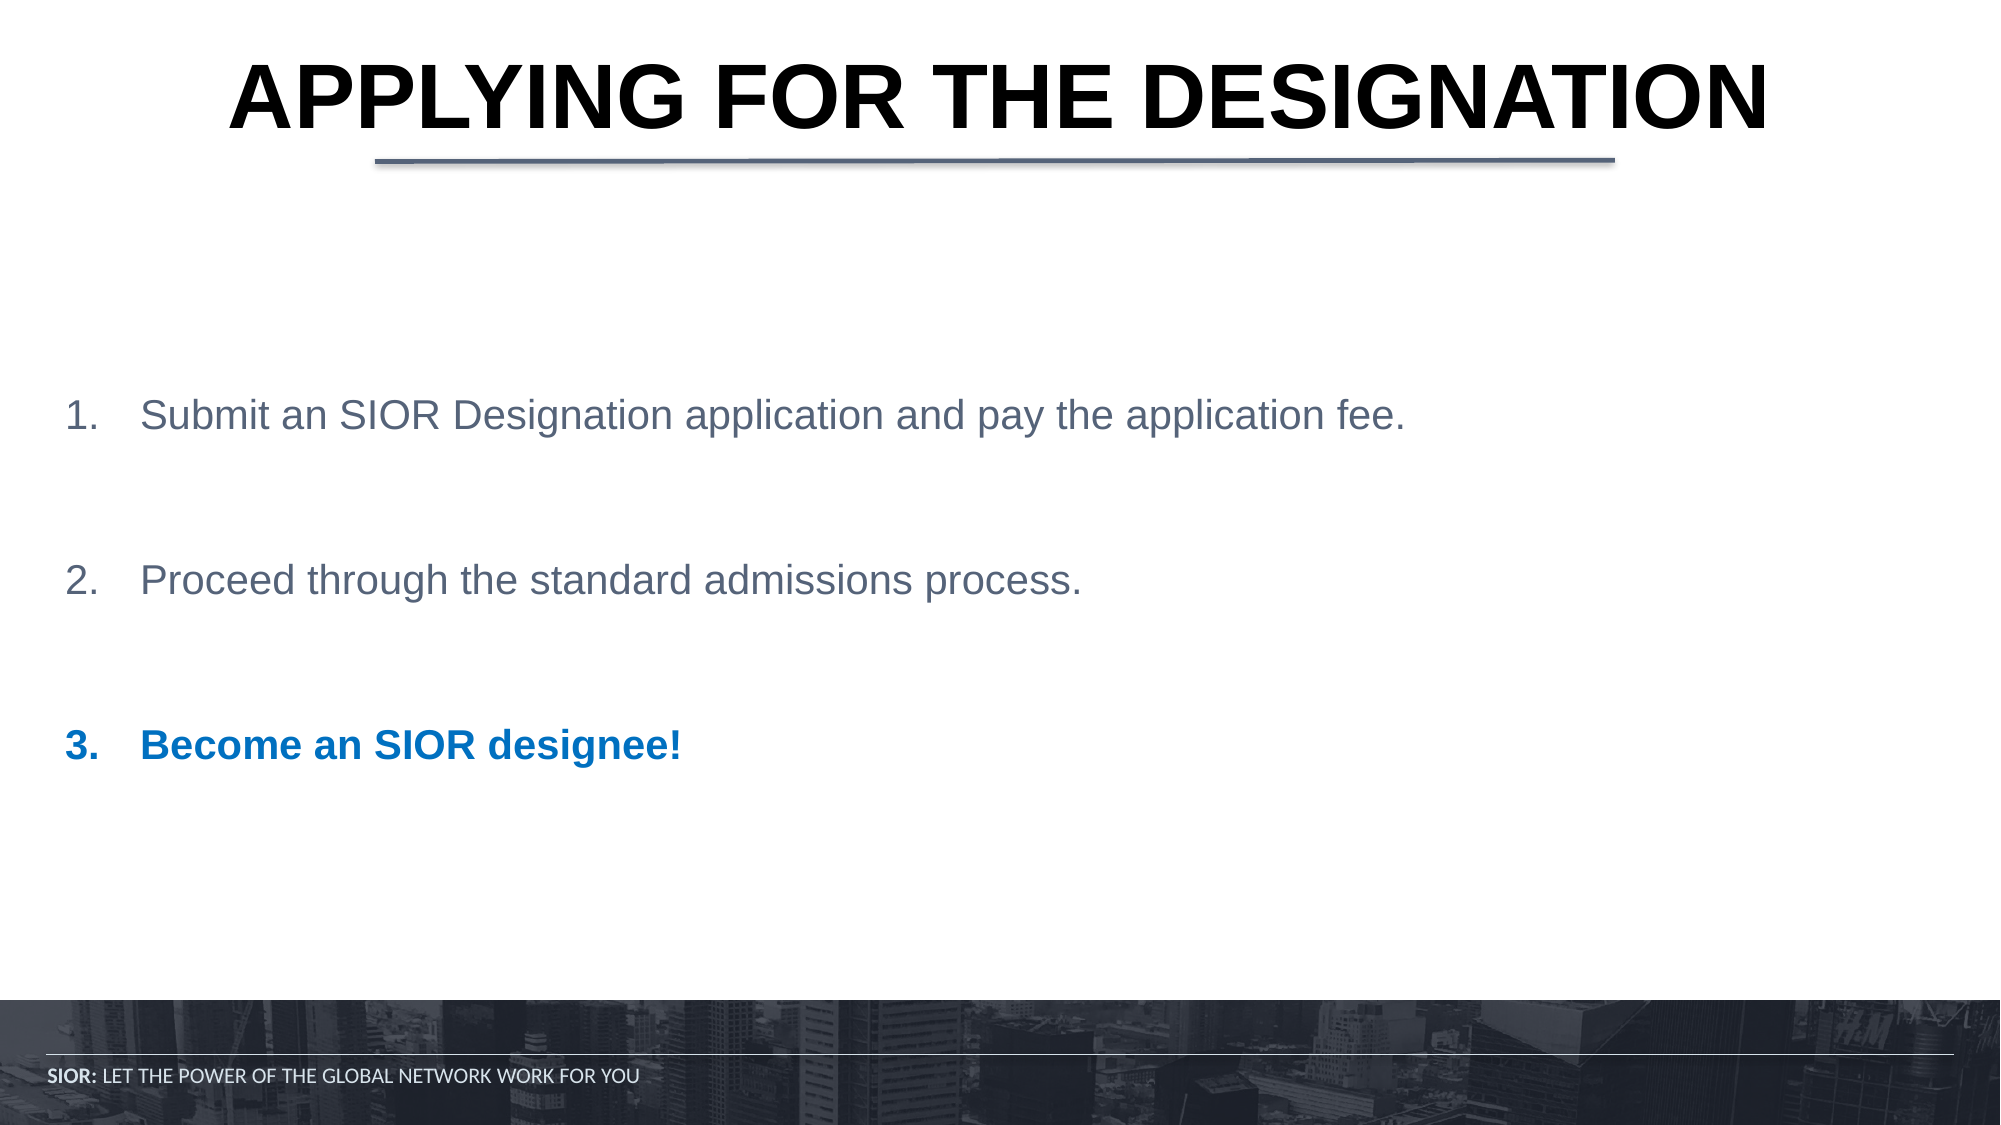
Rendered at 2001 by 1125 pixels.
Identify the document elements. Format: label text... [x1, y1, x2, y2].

title APPLYING FOR THE DESIGNATION [50, 16, 1950, 167]
list Submit an SIOR Designation application and pay the application fee. Proceed through the standard admissions process. Become an SIOR designee! [50, 197, 1950, 998]
